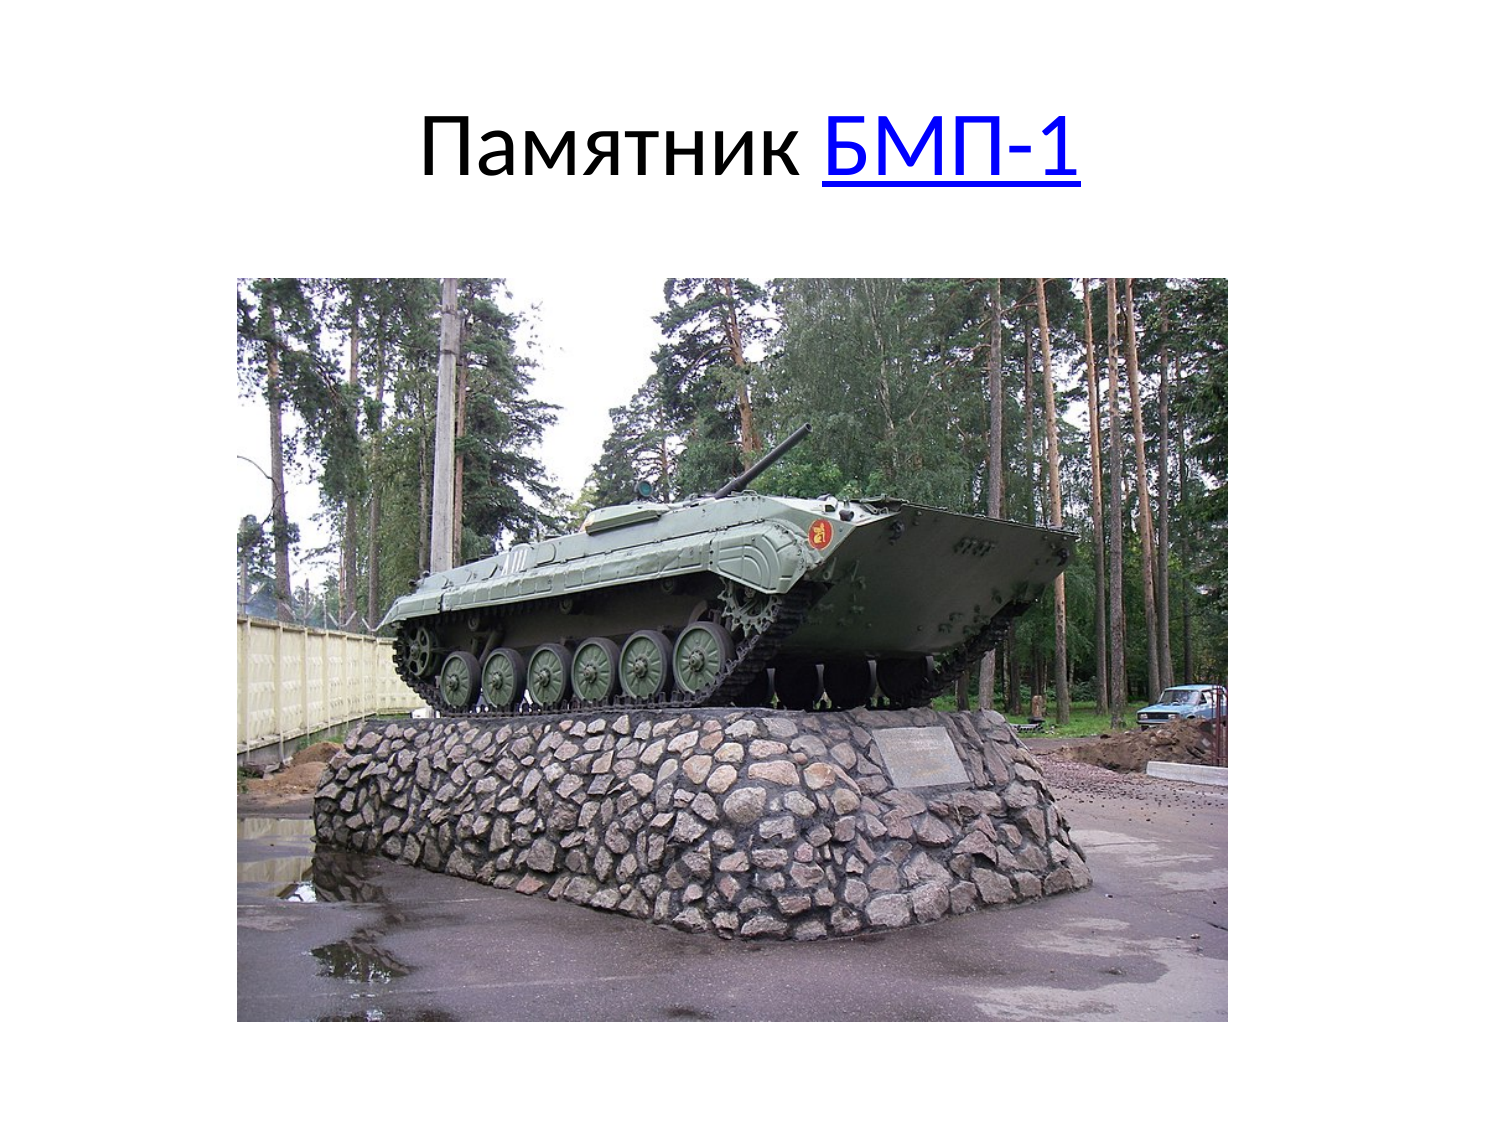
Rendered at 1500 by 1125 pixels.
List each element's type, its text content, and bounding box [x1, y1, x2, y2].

title Памятник БМП-1 [75, 45, 1425, 233]
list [237, 278, 1228, 1022]
